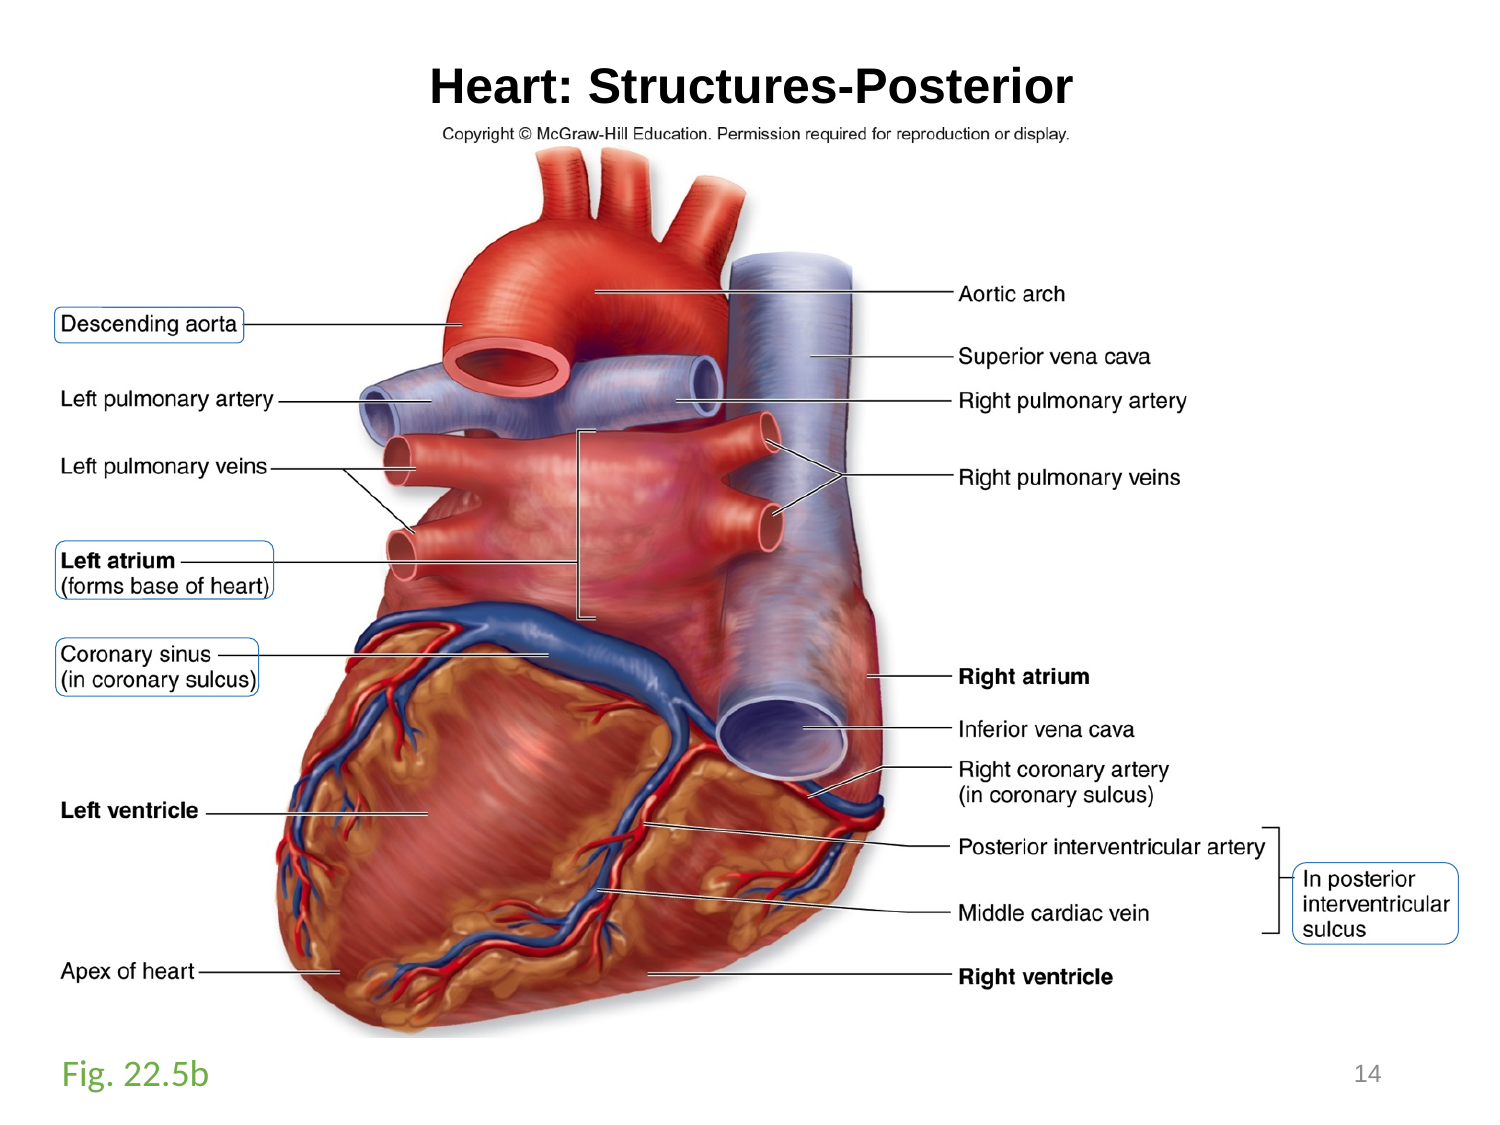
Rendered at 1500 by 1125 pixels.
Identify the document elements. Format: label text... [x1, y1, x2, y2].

title Heart: Structures-Posterior [86, 38, 1418, 126]
slide_number 14 [1059, 1042, 1397, 1103]
text_box [1450, 863, 1459, 944]
picture [59, 127, 1450, 1038]
text_box Fig. 22.5b [47, 1041, 225, 1102]
text_box [54, 307, 59, 344]
text_box [55, 639, 59, 695]
text_box [54, 542, 59, 598]
